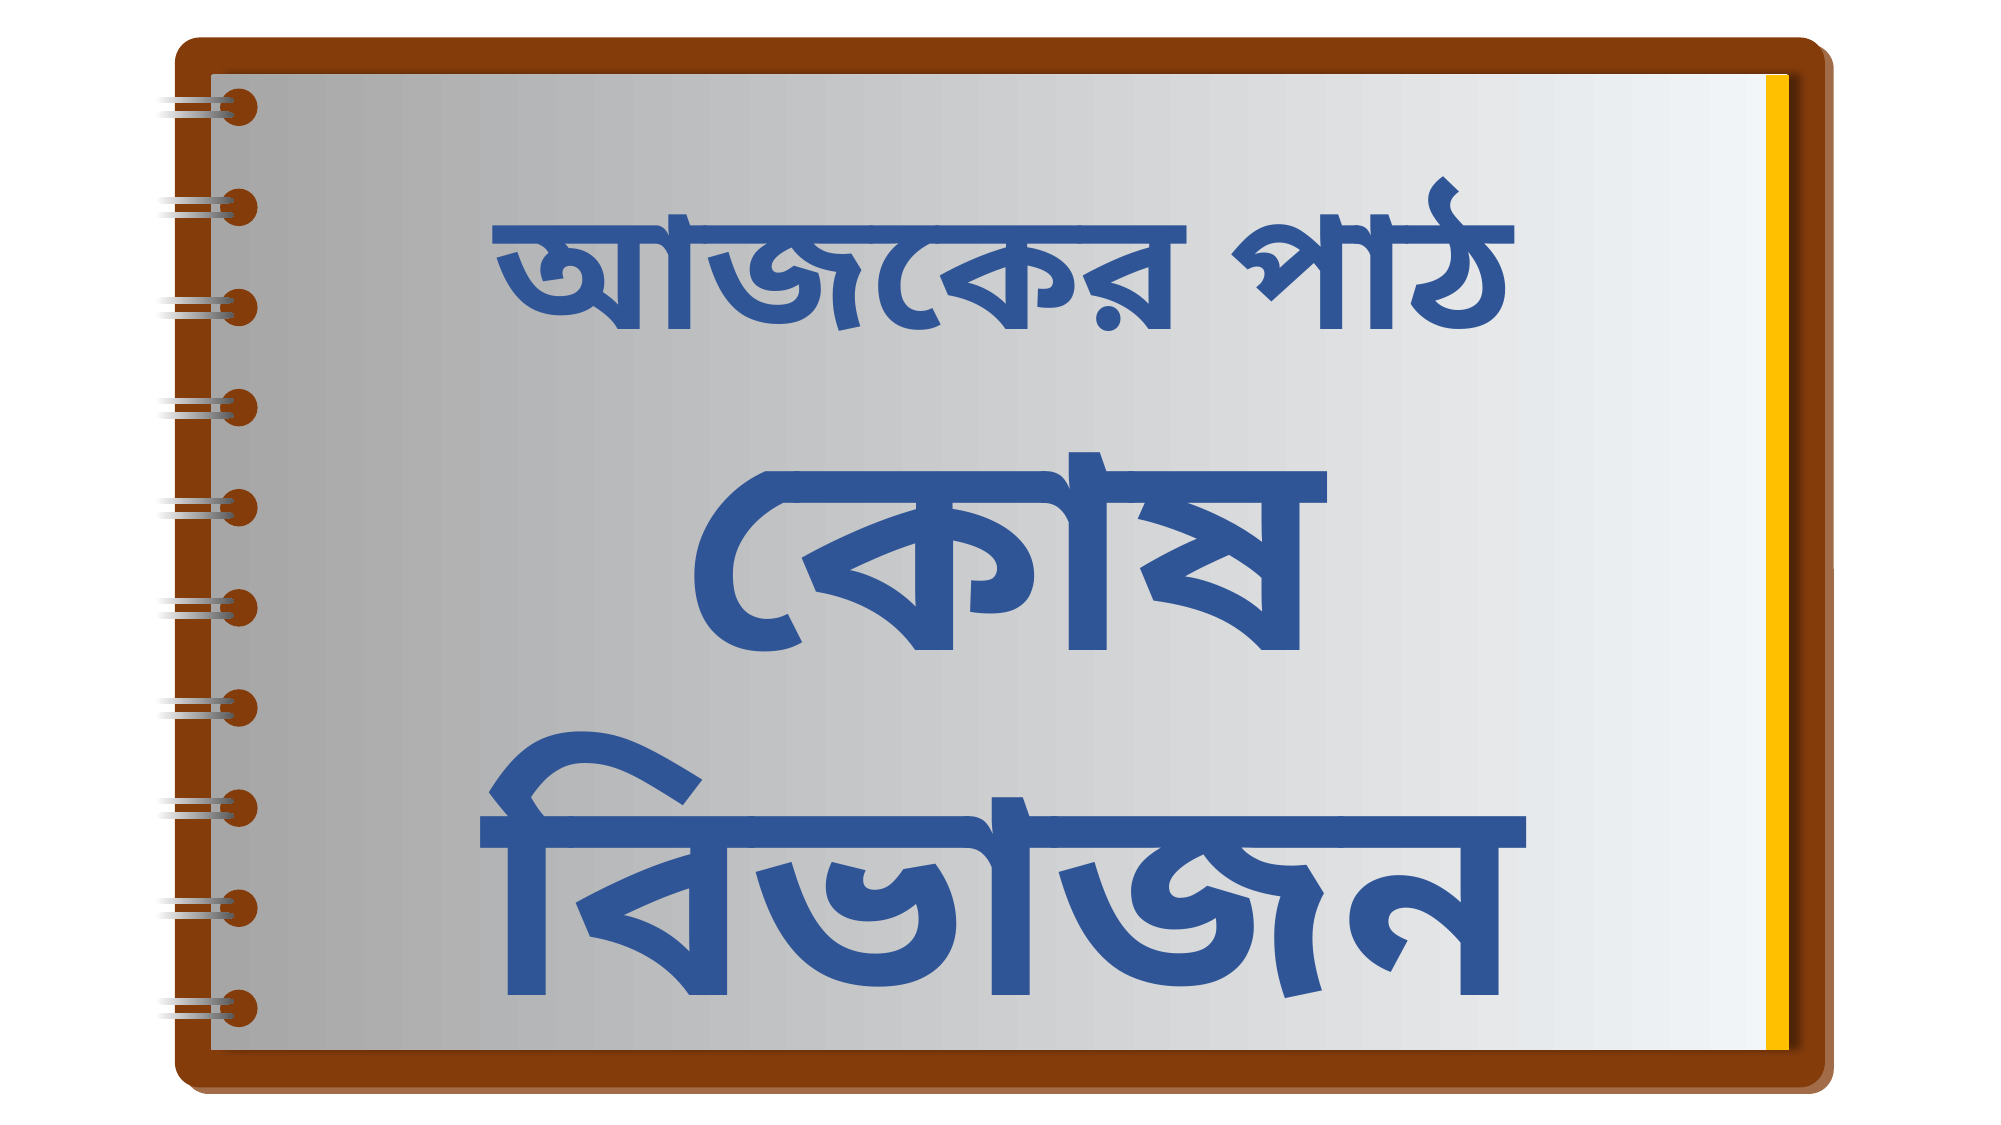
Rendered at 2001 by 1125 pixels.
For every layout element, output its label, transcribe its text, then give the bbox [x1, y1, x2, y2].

text_box [173, 36, 1826, 1089]
text_box [189, 1087, 362, 1096]
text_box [154, 88, 258, 1028]
text_box [1646, 46, 1835, 1095]
text_box আজকের পাঠ কোষ বিভাজন [362, 1050, 1646, 1125]
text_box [210, 74, 1790, 1050]
